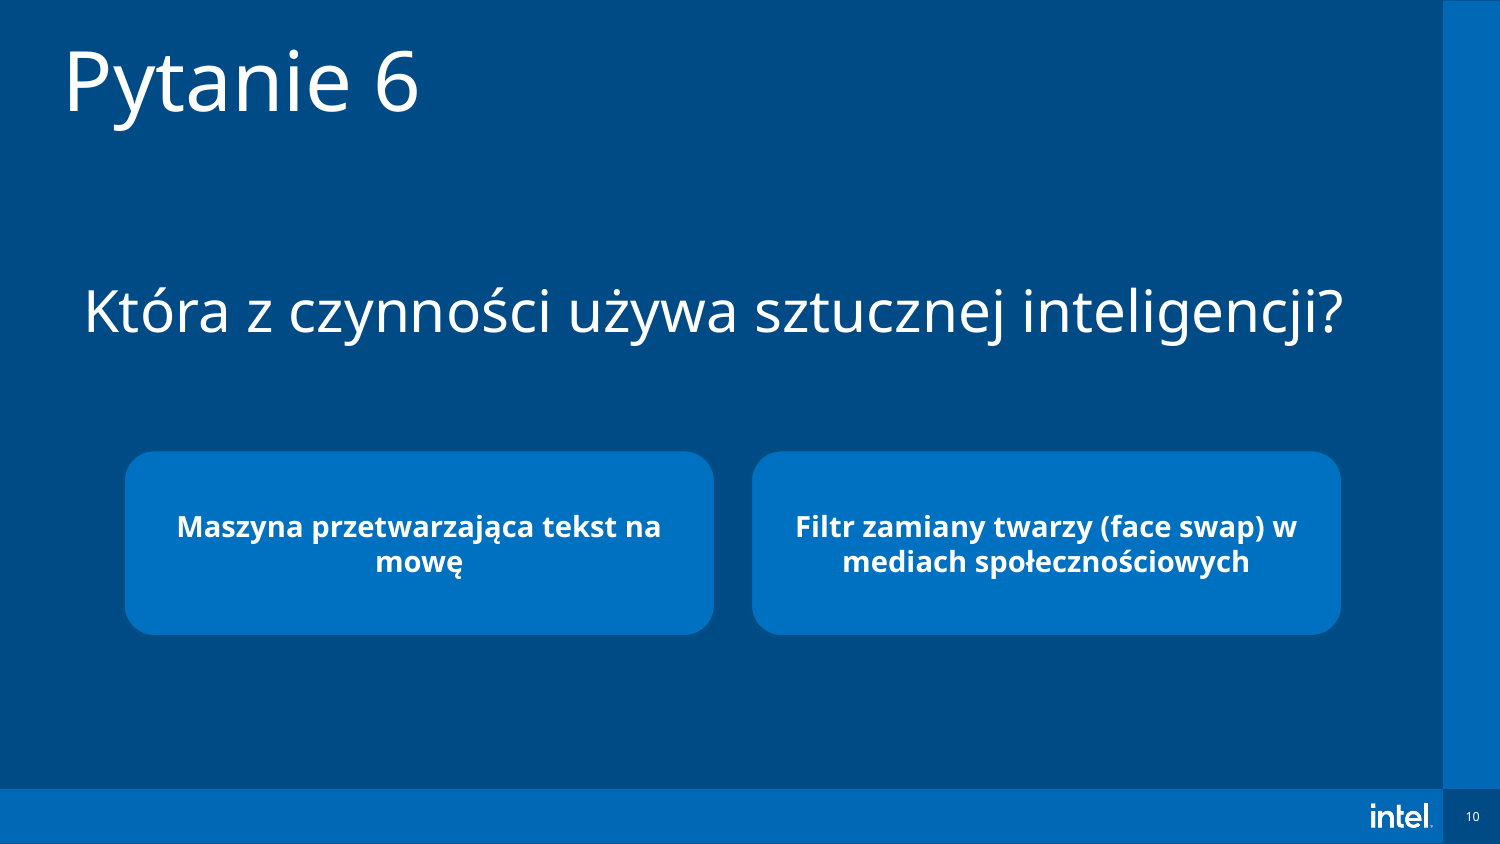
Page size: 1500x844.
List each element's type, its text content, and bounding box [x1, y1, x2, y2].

picture [1371, 803, 1433, 828]
text_box Pytanie 6 [11, 17, 474, 158]
text_box Filtr zamiany twarzy (face swap) w mediach społecznościowych [747, 447, 1346, 640]
text_box Która z czynności używa sztucznej inteligencji? [29, 205, 1399, 426]
text_box Maszyna przetwarzająca tekst na mowę [120, 447, 719, 640]
